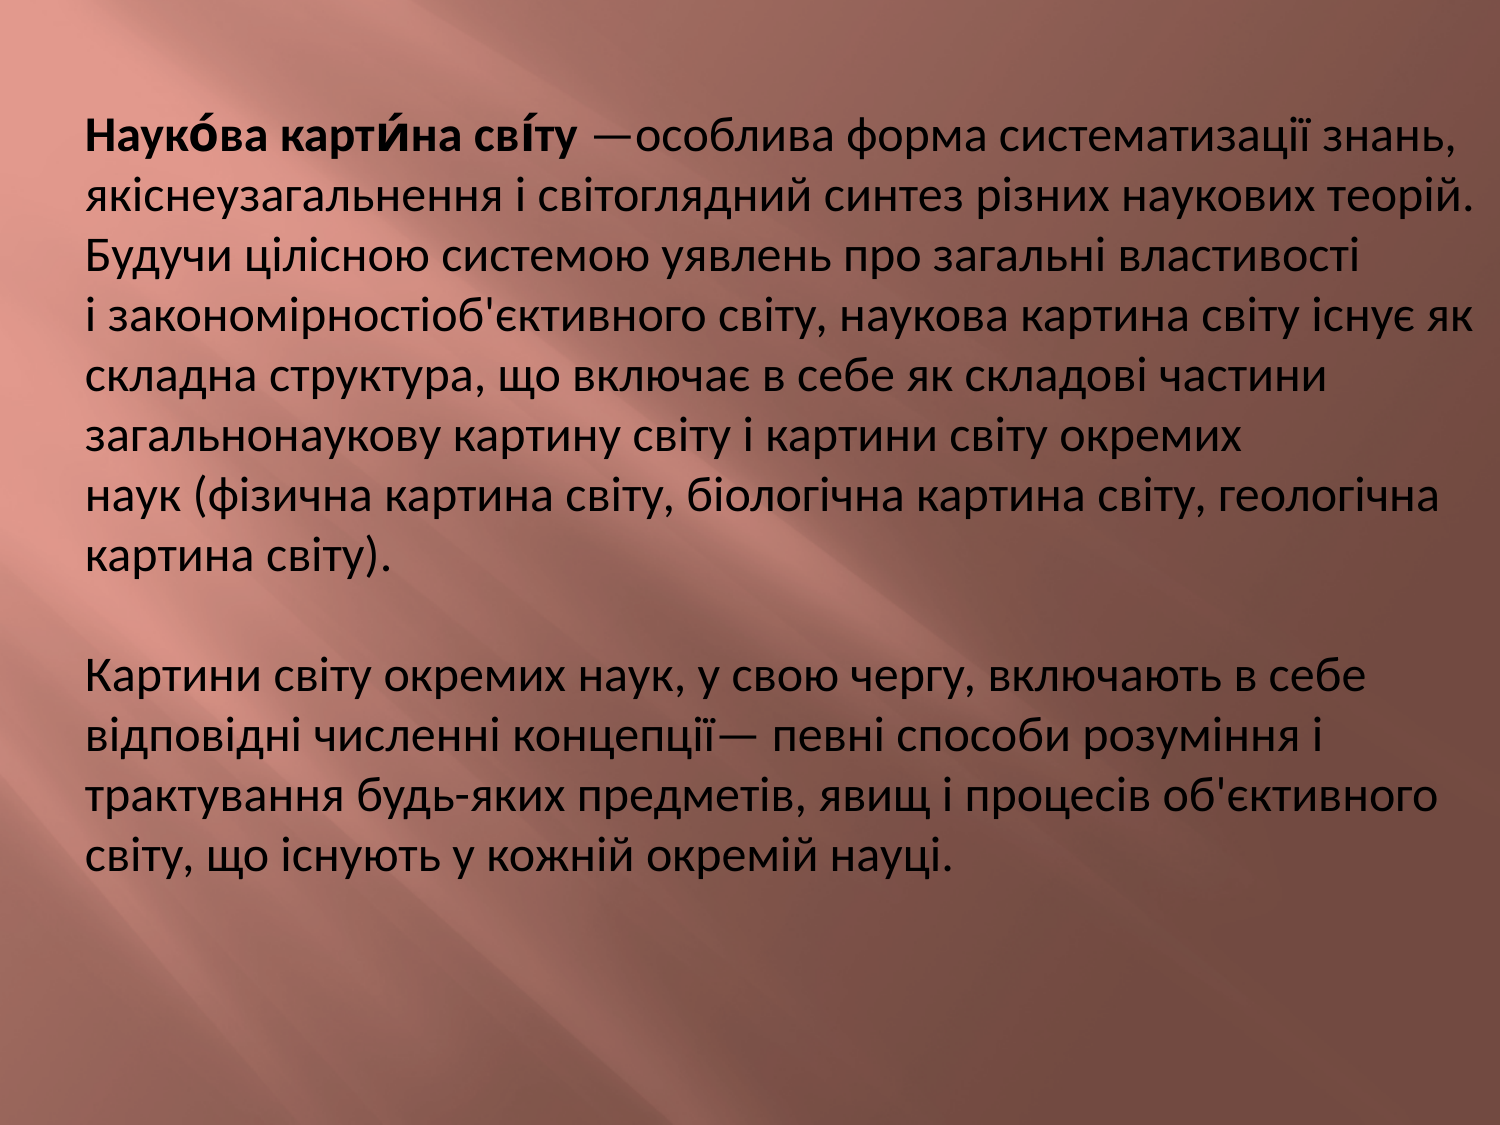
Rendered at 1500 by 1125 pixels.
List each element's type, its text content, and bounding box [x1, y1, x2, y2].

text_box Науко́ва карти́на сві́ту —особлива форма систематизації знань, якіснеузагальнення і світоглядний синтез різних наукових теорій. Будучи цілісною системою уявлень про загальні властивості і закономірностіоб'єктивного світу, наукова картина світу існує як складна структура, що включає в себе як складові частини загальнонаукову картину світу і картини світу окремих наук (фізична картина світу, біологічна картина світу, геологічна картина світу). Картини світу окремих наук, у свою чергу, включають в себе відповідні численні концепції— певні способи розуміння і трактування будь-яких предметів, явищ і процесів об'єктивного світу, що існують у кожній окремій науці. [70, 93, 1500, 889]
